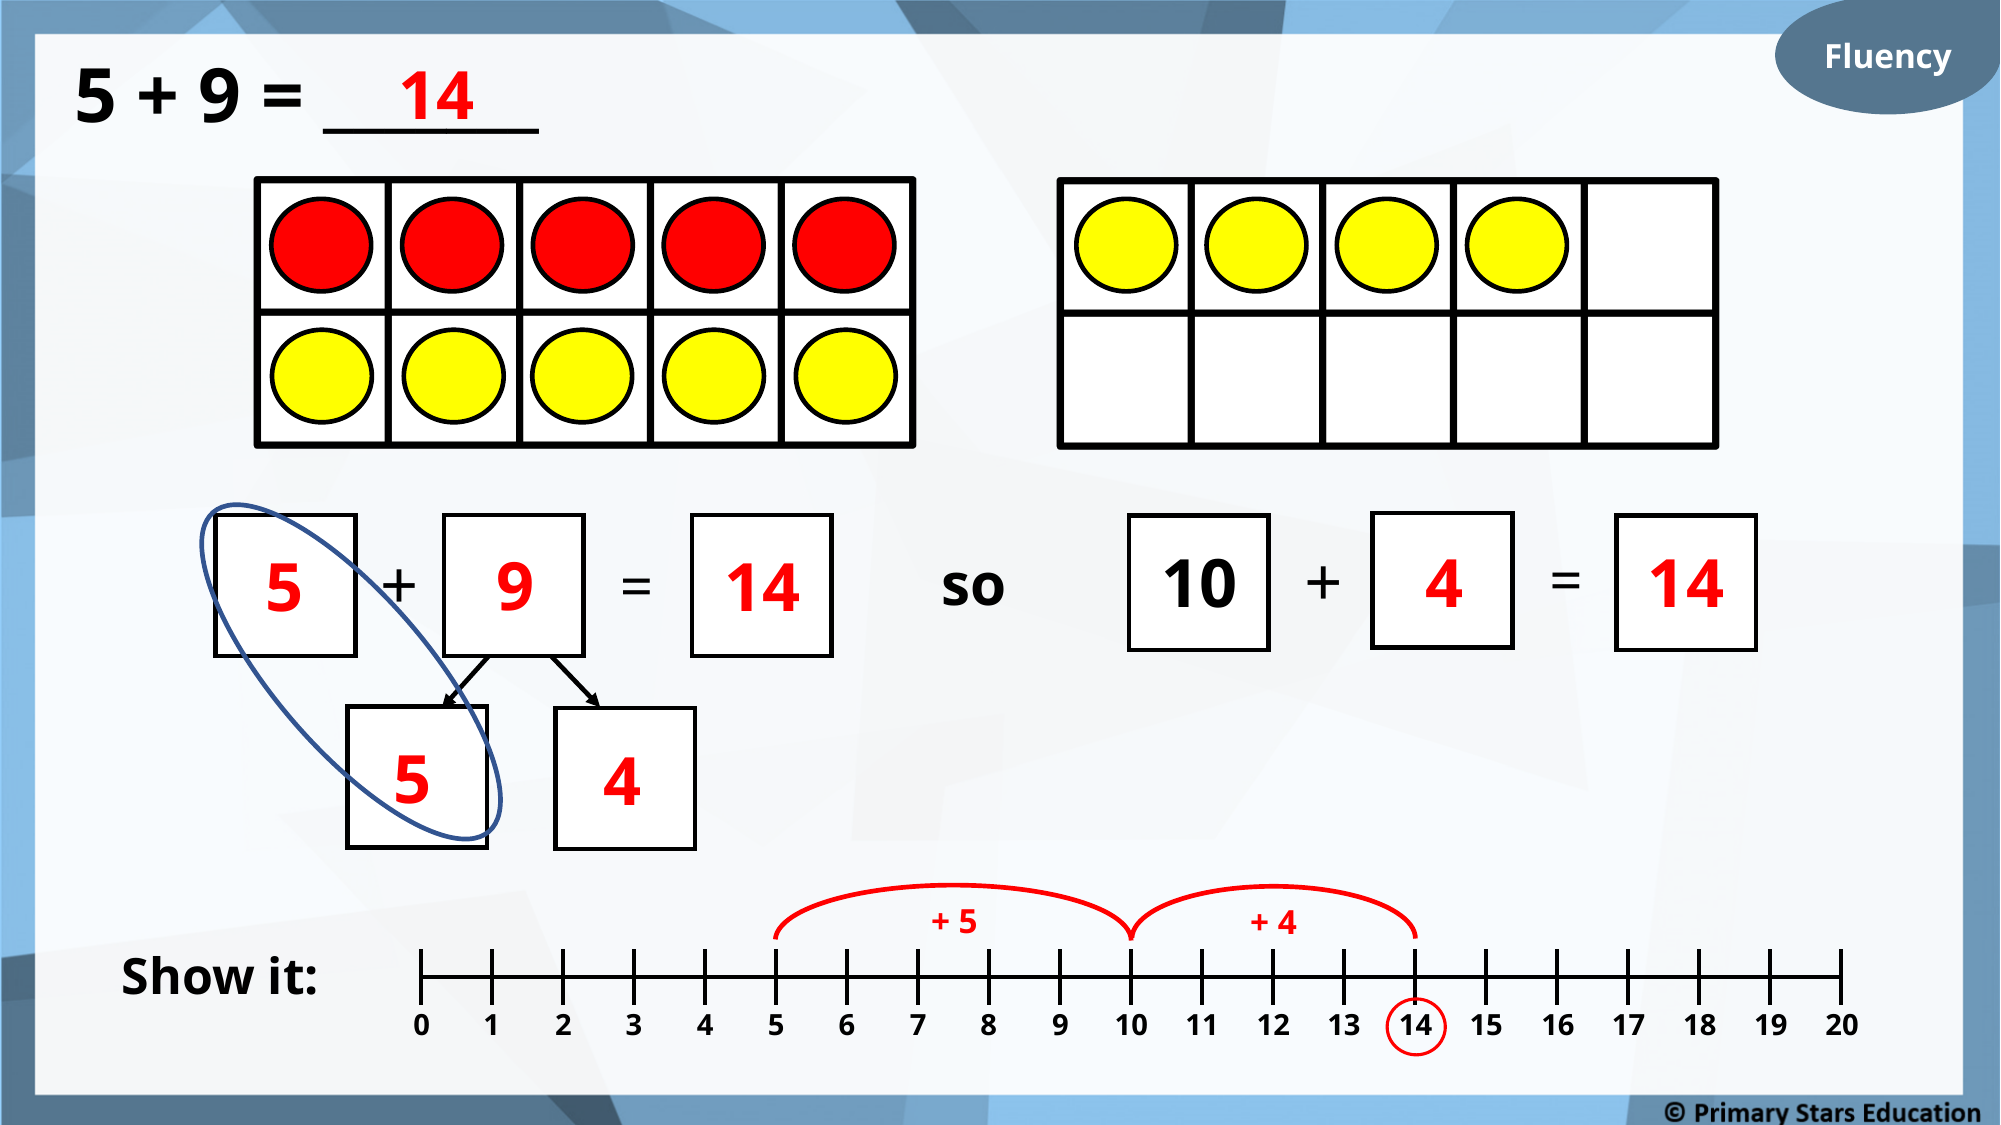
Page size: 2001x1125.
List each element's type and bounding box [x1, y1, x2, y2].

picture [0, 0, 2000, 1125]
text_box [550, 655, 601, 708]
text_box [441, 655, 490, 709]
text_box [389, 998, 1875, 1050]
